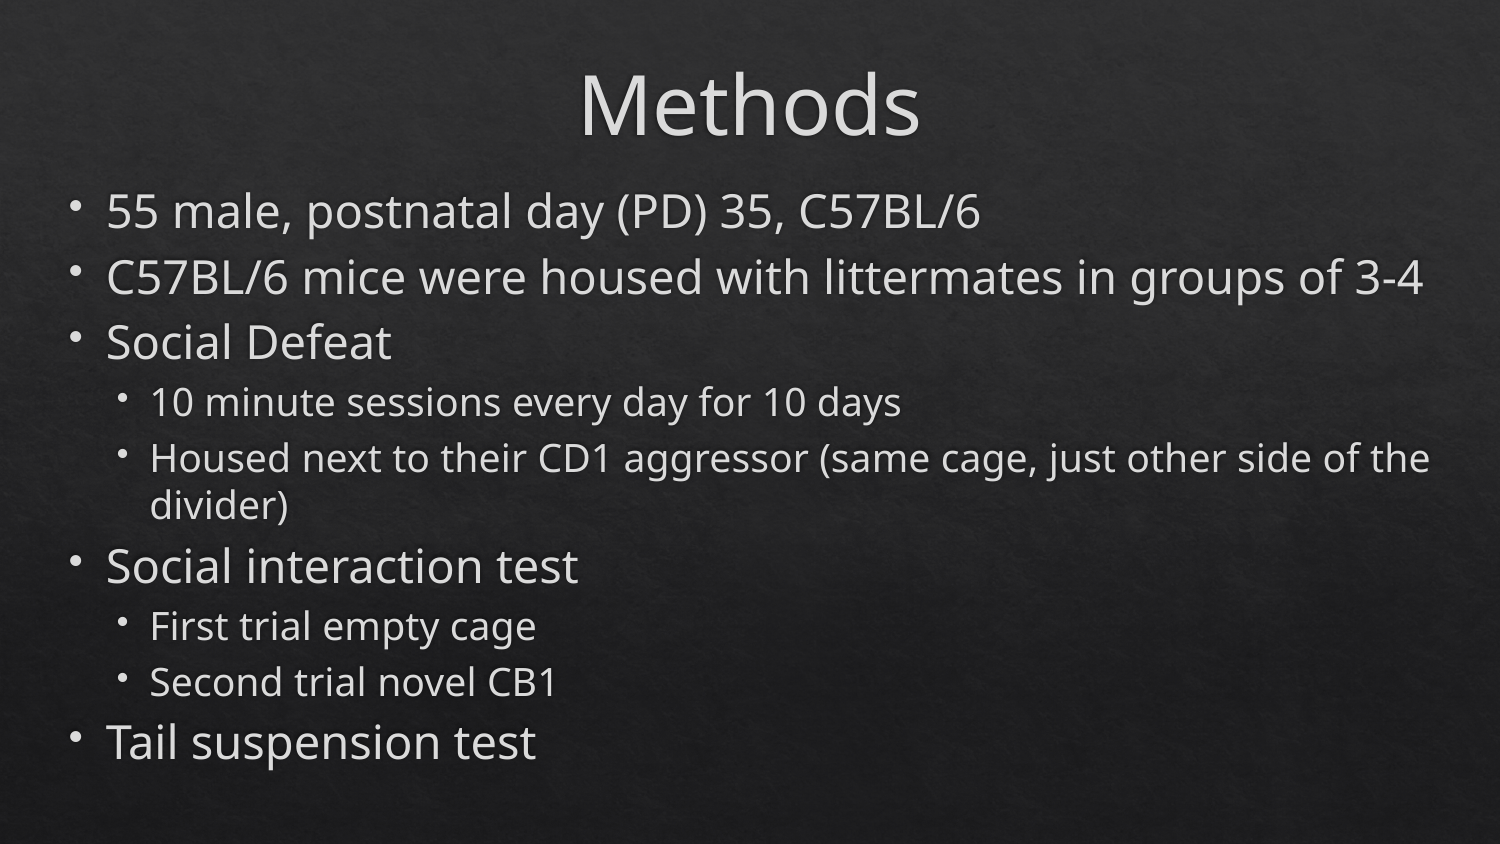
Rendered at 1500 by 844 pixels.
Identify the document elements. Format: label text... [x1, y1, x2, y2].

list 55 male, postnatal day (PD) 35, C57BL/6 C57BL/6 mice were housed with littermates in groups of 3-4 Social Defeat 10 minute sessions every day for 10 days Housed next to their CD1 aggressor (same cage, just other side of the divider) Social interaction test First trial empty cage Second trial novel CB1 Tail suspension test [51, 166, 1449, 844]
title Methods [51, 37, 1449, 163]
